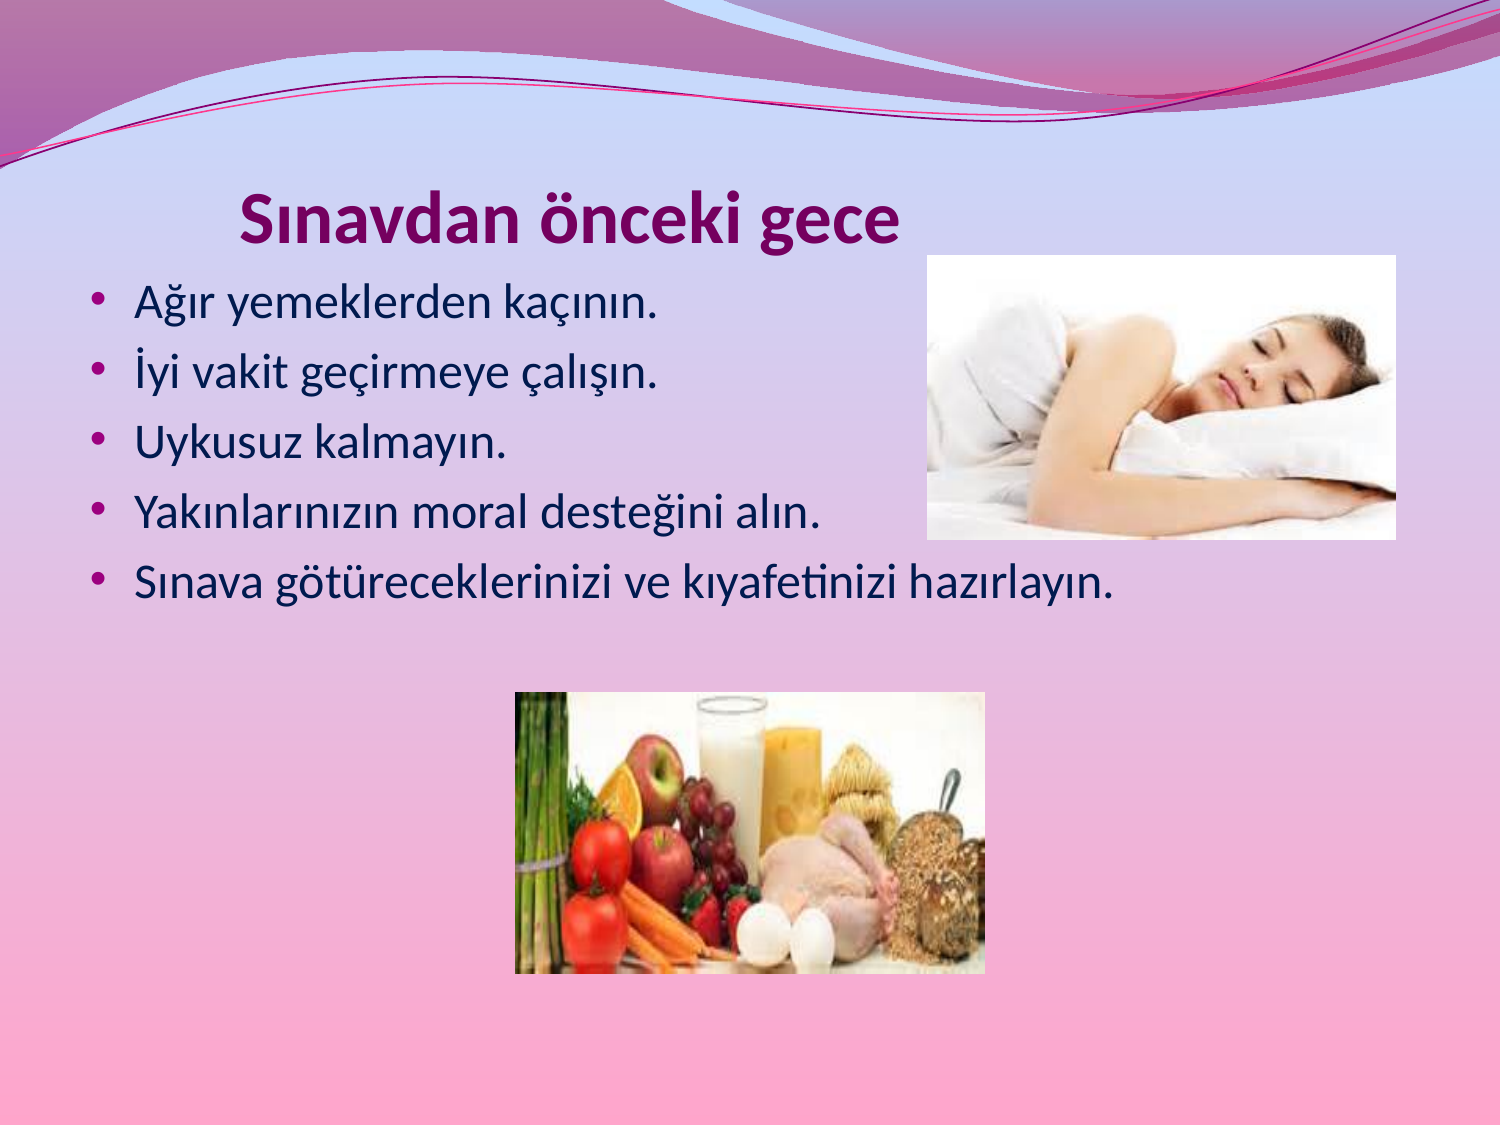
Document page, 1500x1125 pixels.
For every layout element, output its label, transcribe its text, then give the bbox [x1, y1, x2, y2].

picture [926, 255, 1397, 540]
picture [515, 692, 985, 974]
list Sınavdan önceki gece Ağır yemeklerden kaçının. İyi vakit geçirmeye çalışın. Uykusuz kalmayın. Yakınlarınızın moral desteğini alın. Sınava götüreceklerinizi ve kıyafetinizi hazırlayın. [75, 160, 1425, 1038]
